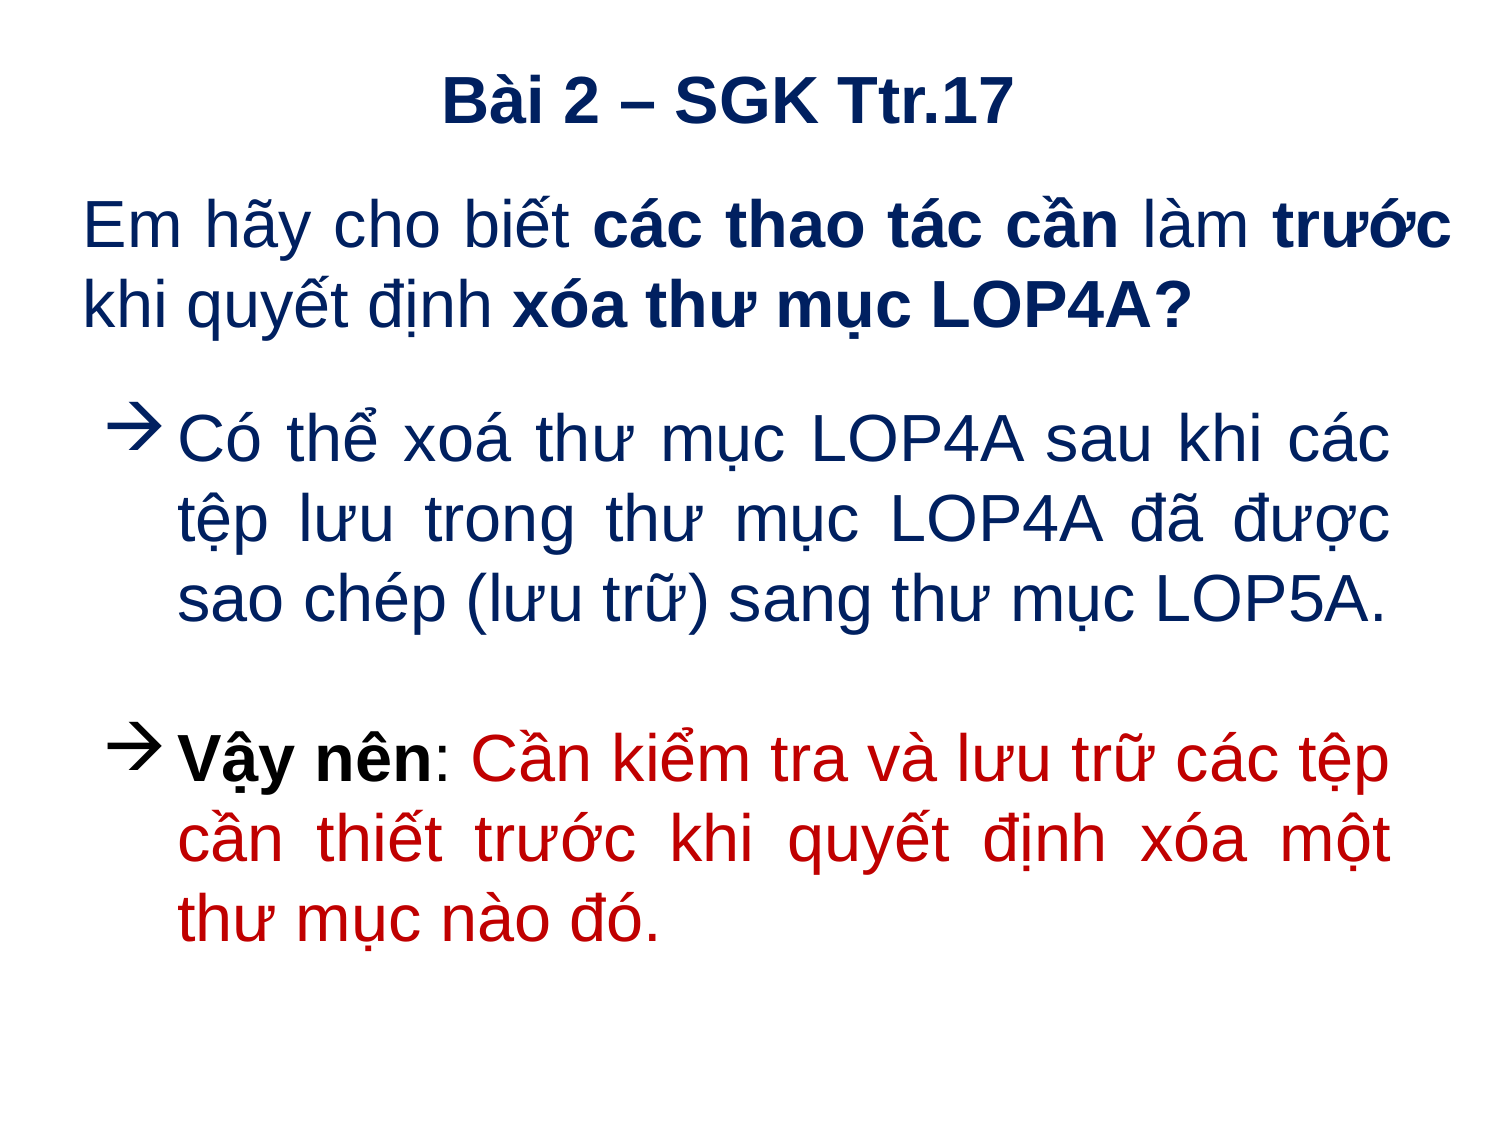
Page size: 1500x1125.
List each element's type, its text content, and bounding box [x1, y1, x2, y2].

text_box Có thể xoá thư mục LOP4A sau khi các tệp lưu trong thư mục LOP4A đã được sao chép (lưu trữ) sang thư mục LOP5A. Vậy nên: Cần kiểm tra và lưu trữ các tệp cần thiết trước khi quyết định xóa một thư mục nào đó. [87, 387, 1407, 962]
text_box Bài 2 – SGK Ttr.17 [247, 49, 1248, 145]
list Em hãy cho biết các thao tác cần làm trước khi quyết định xóa thư mục LOP4A? [67, 173, 1468, 411]
